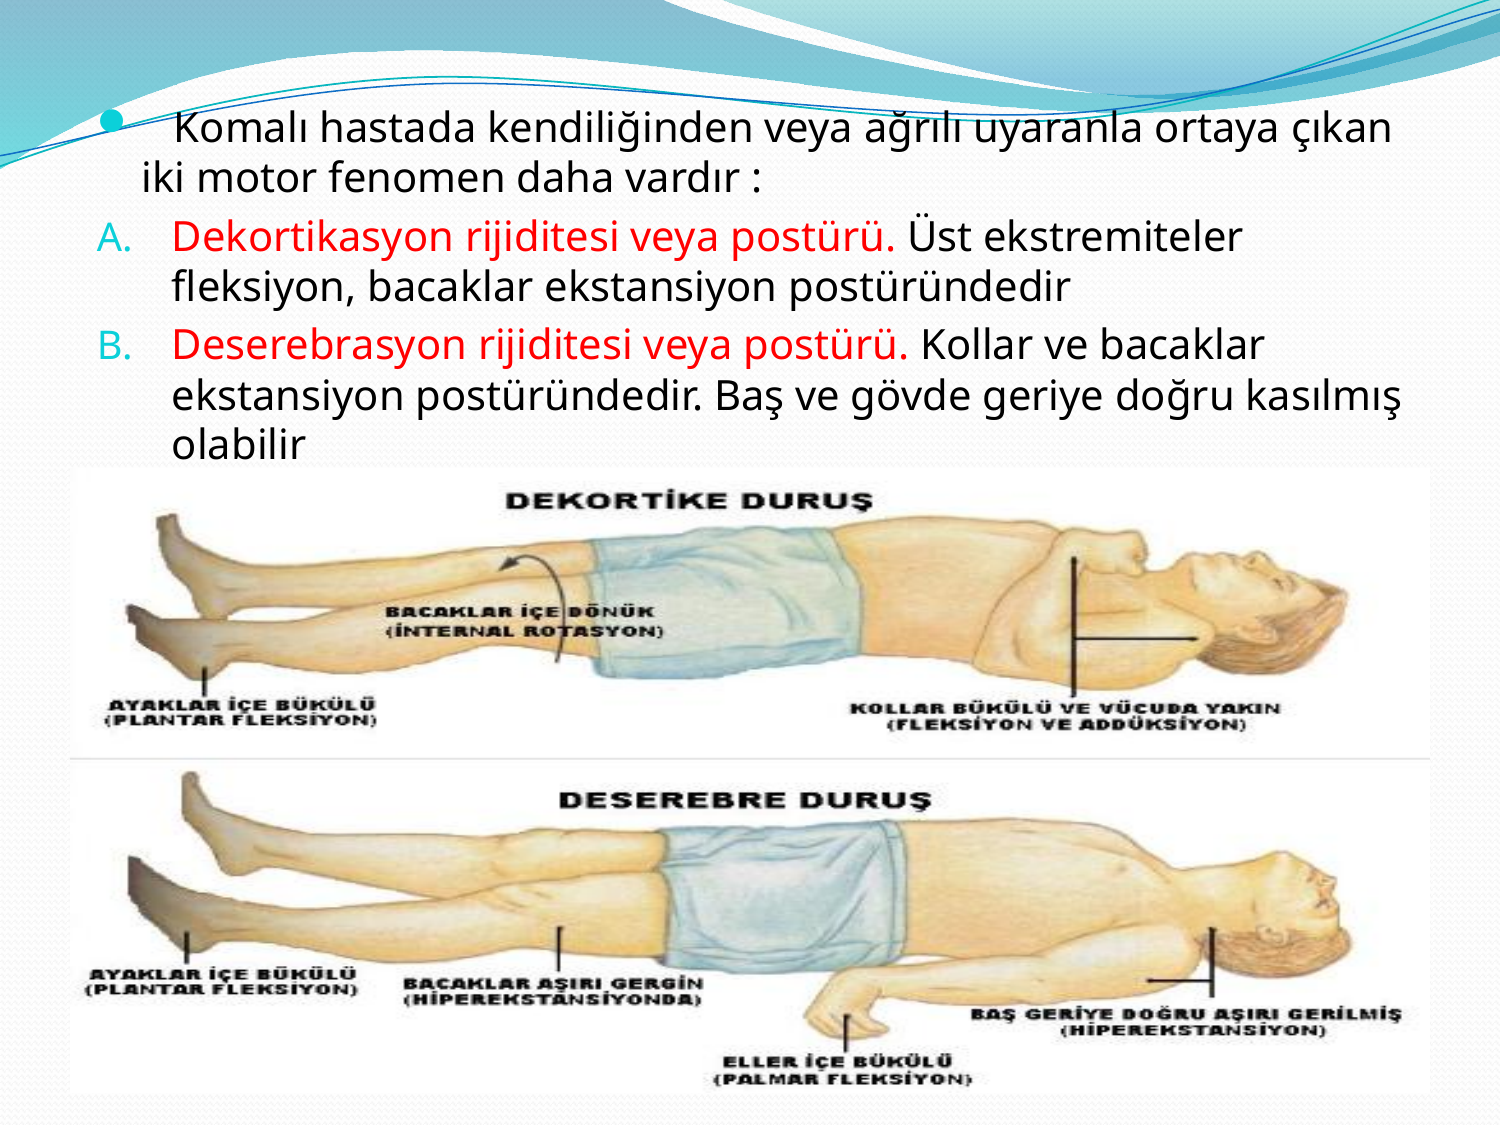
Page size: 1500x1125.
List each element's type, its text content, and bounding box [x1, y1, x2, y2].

list Komalı hastada kendiliğinden veya ağrılı uyaranla ortaya çıkan iki motor fenomen daha vardır : Dekortikasyon rijiditesi veya postürü. Üst ekstremiteler fleksiyon, bacaklar ekstansiyon postüründedir Deserebrasyon rijiditesi veya postürü. Kollar ve bacaklar ekstansiyon postüründedir. Baş ve gövde geriye doğru kasılmış olabilir [82, 93, 1432, 469]
picture [70, 468, 1430, 1093]
